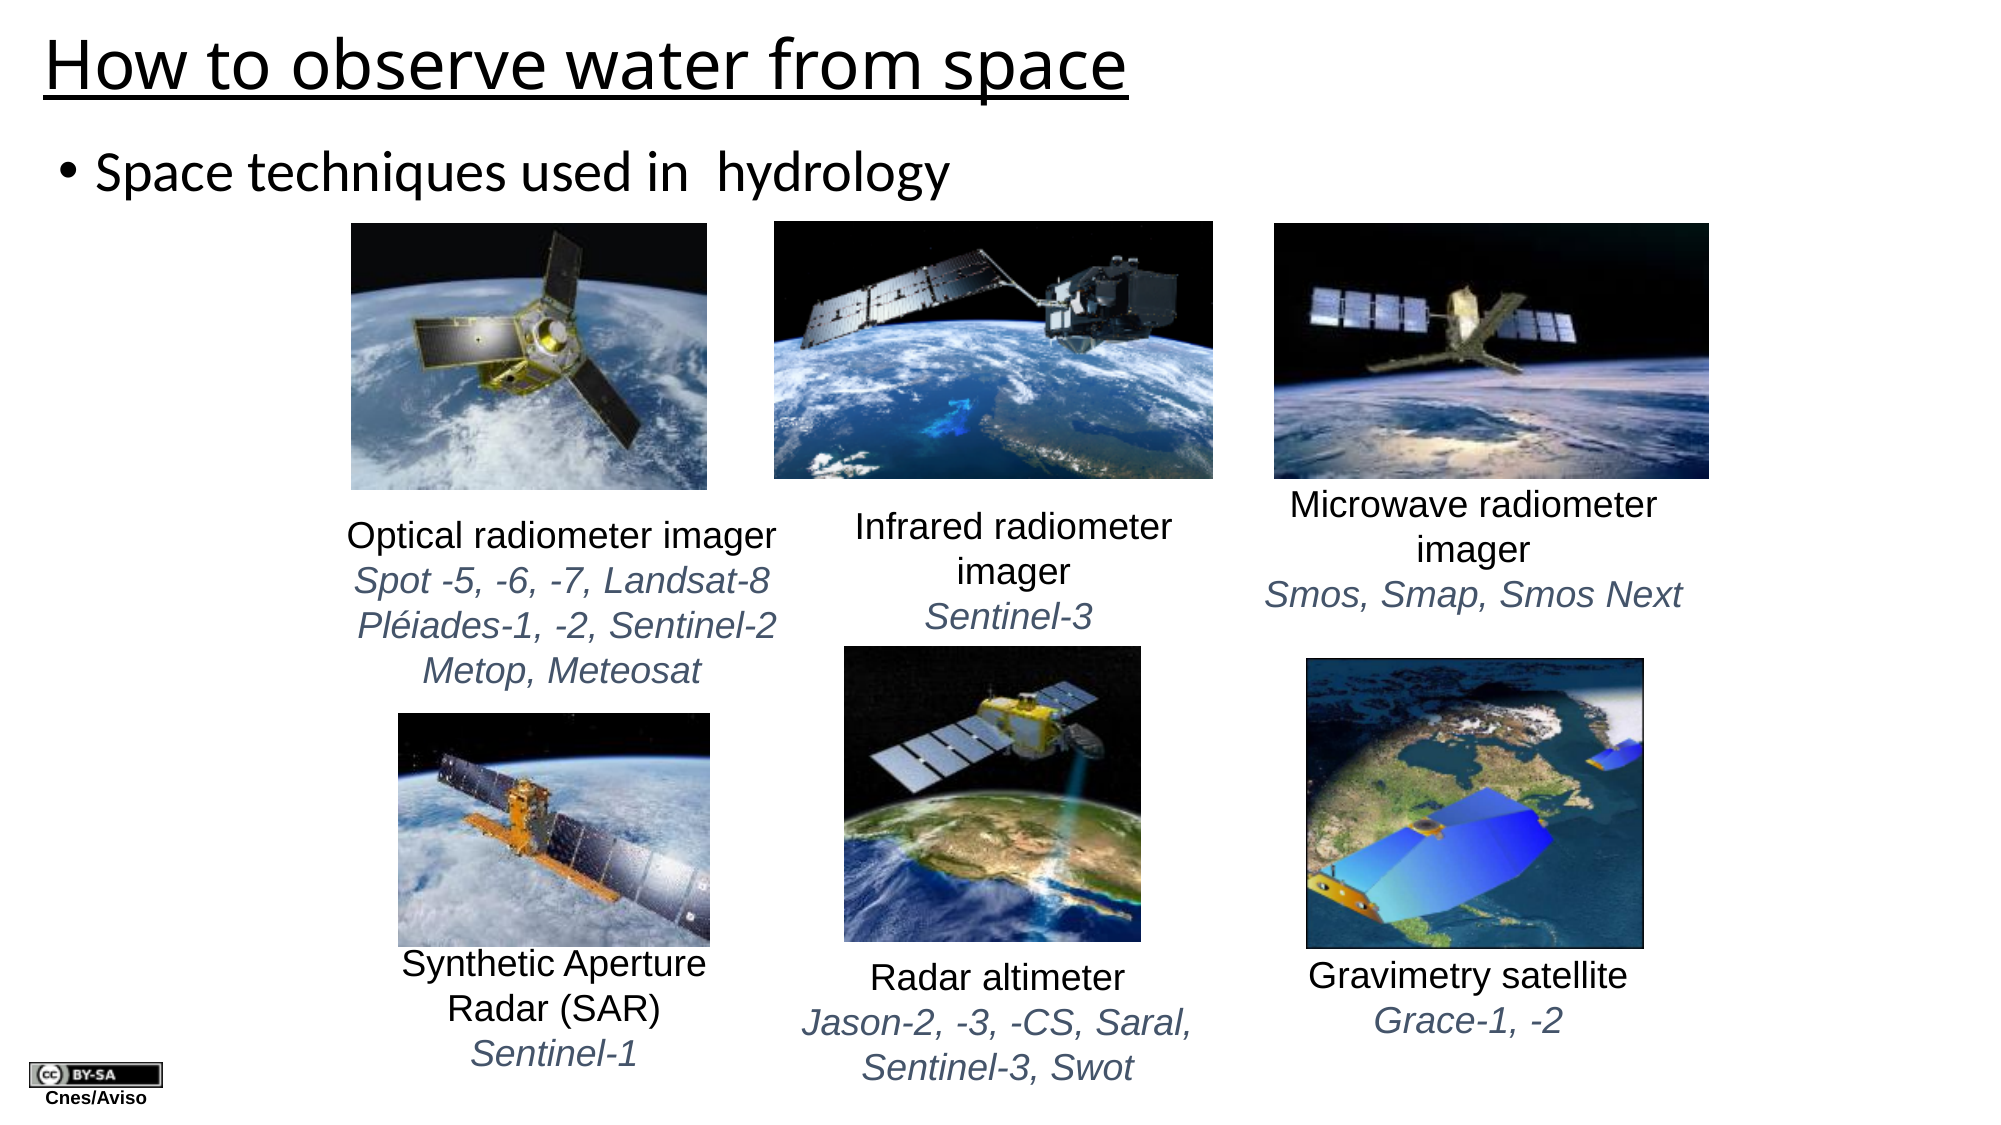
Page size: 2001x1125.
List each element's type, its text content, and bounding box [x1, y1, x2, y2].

text_box Microwave radiometer imager Smos, Smap, Smos Next [1238, 472, 1710, 623]
picture [774, 221, 1213, 479]
list Space techniques used in hydrology [43, 133, 1654, 217]
text_box Infrared radiometer imager Sentinel-3 [830, 494, 1197, 645]
text_box Synthetic Aperture Radar (SAR) Sentinel-1 [359, 931, 749, 1082]
text_box Radar altimeter Jason-2, -3, -CS, Saral, Sentinel-3, Swot [786, 945, 1209, 1096]
picture [29, 1062, 163, 1088]
picture [1306, 658, 1644, 949]
text_box Optical radiometer imager Spot -5, -6, -7, Landsat-8 Pléiades-1, -2, Sentinel-2 Metop, Meteosat [289, 503, 835, 698]
text_box Gravimetry satellite Grace-1, -2 [1293, 943, 1644, 1049]
picture [844, 646, 1141, 942]
picture [1274, 223, 1710, 479]
title How to observe water from space [28, 22, 1977, 112]
picture [351, 223, 707, 490]
picture [398, 713, 710, 947]
